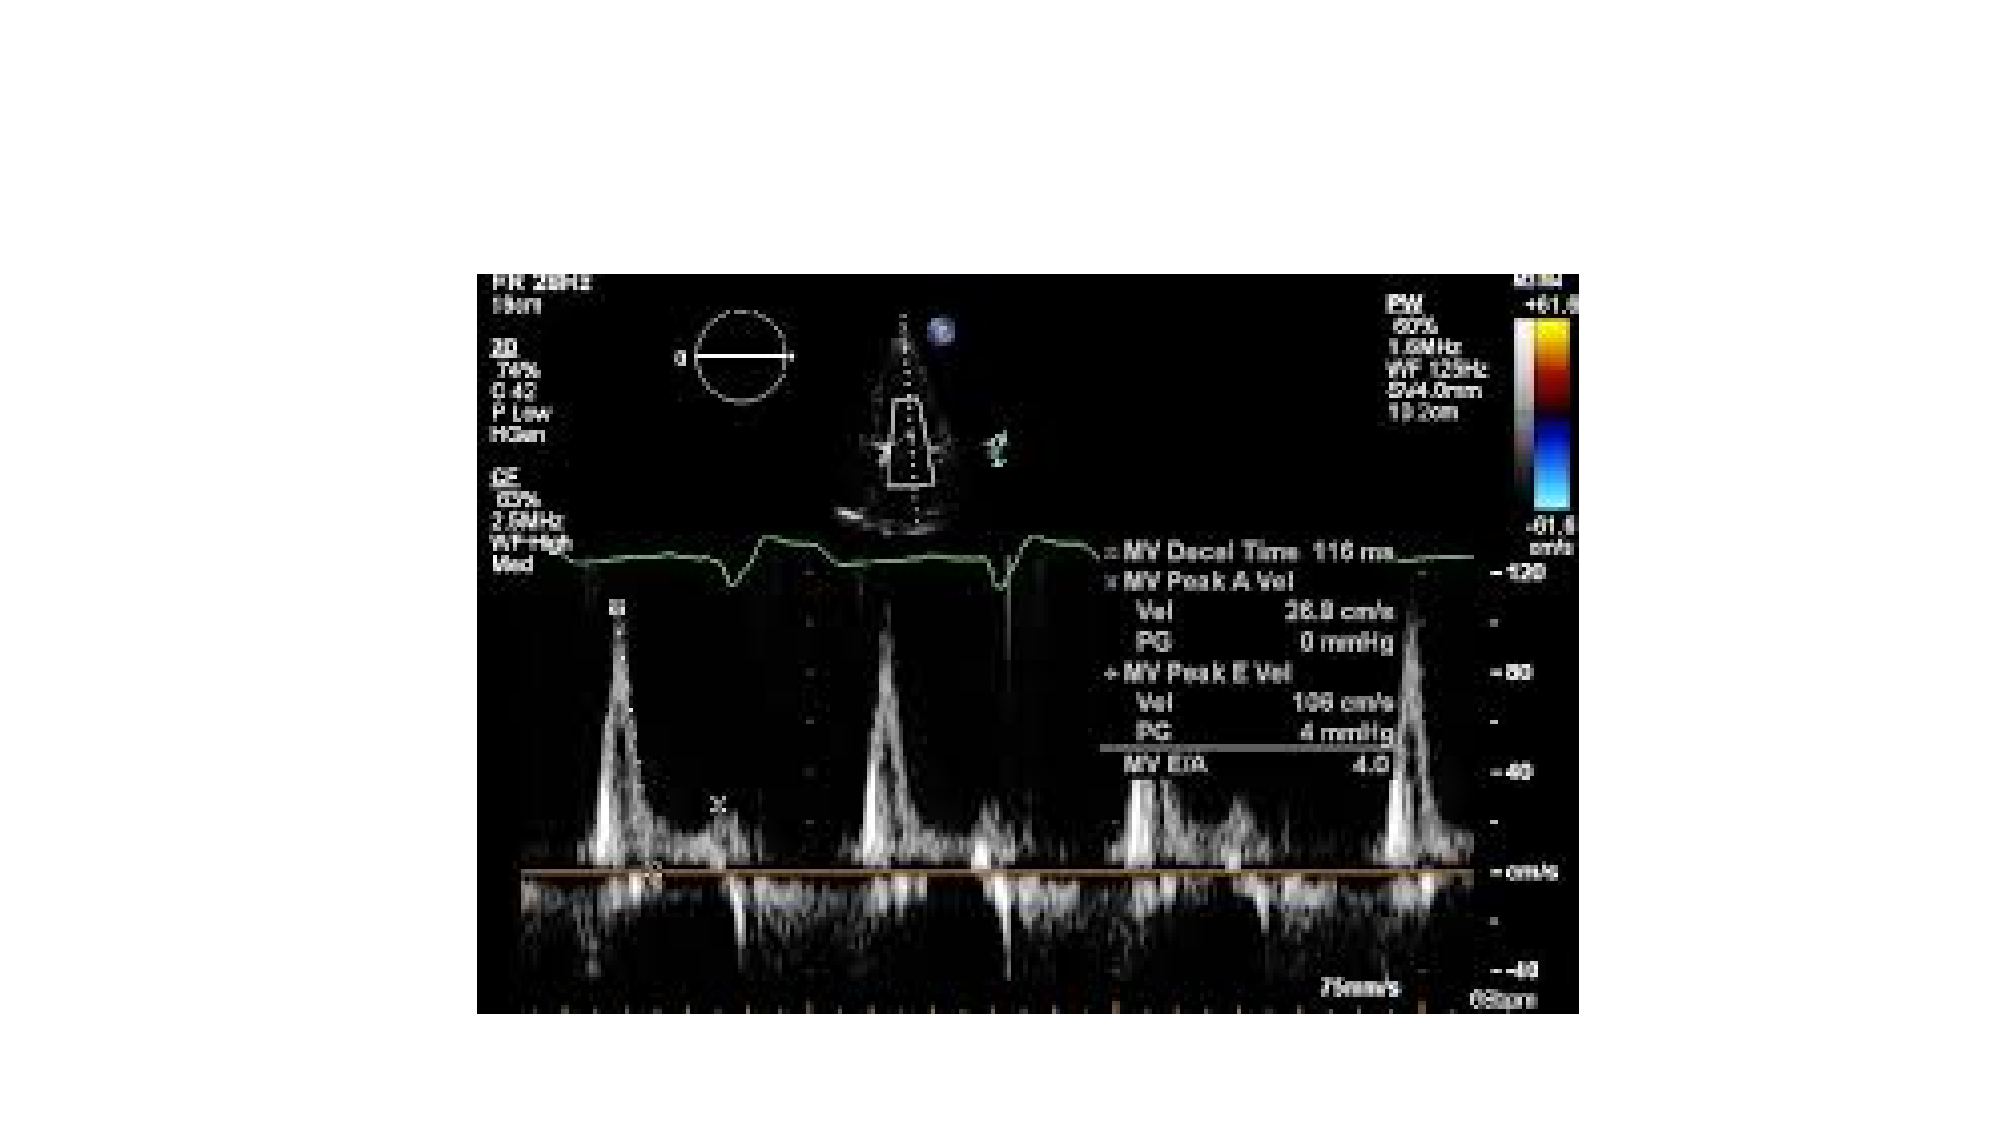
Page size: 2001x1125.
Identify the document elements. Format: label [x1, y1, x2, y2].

list [477, 274, 1579, 1014]
